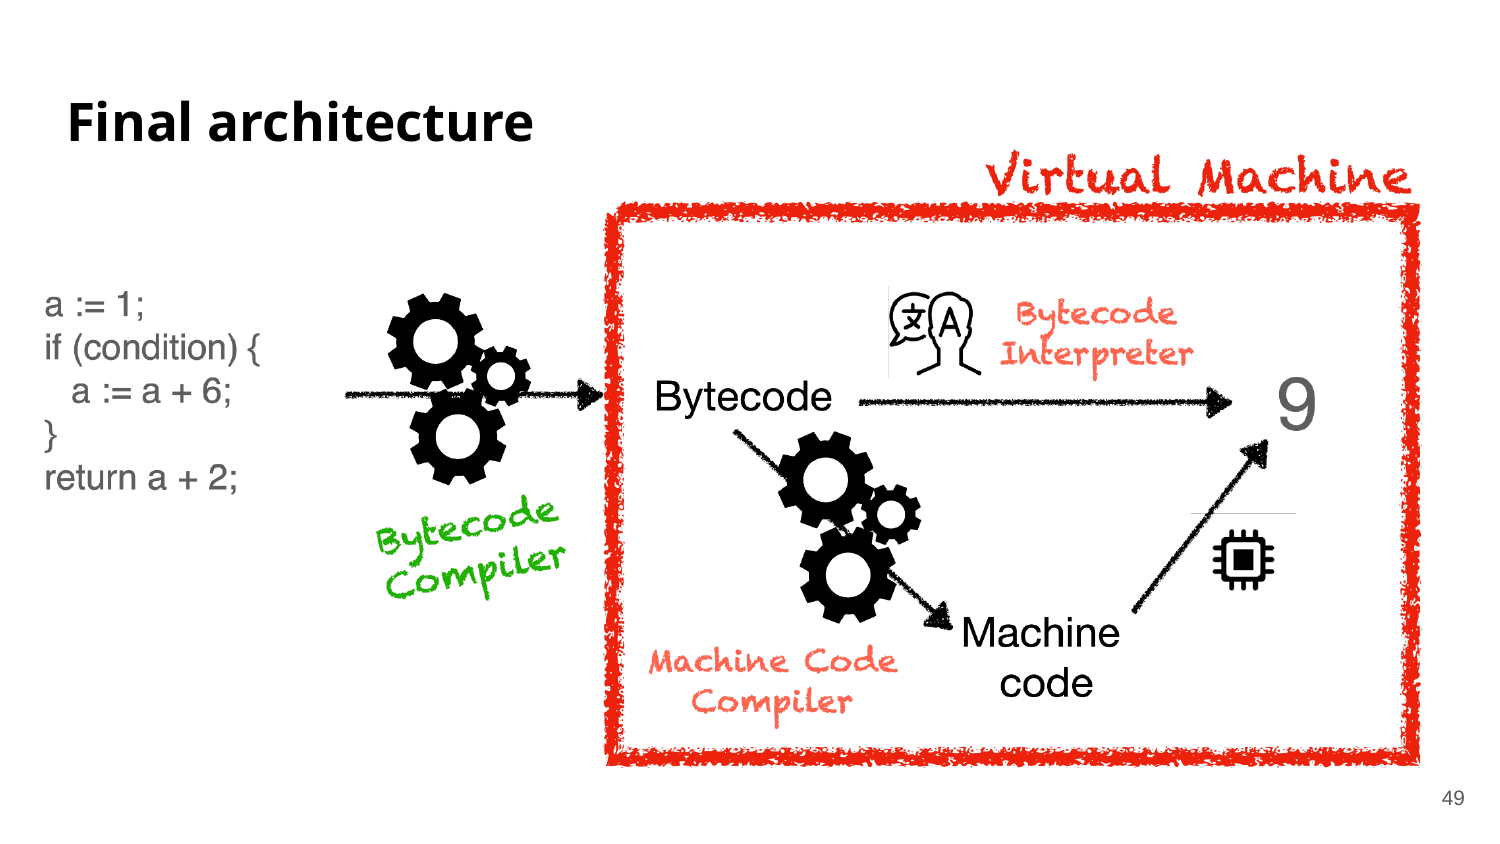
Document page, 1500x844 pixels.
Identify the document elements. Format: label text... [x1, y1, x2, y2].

picture [40, 141, 1423, 768]
slide_number ‹#› [1389, 764, 1480, 830]
title Final architecture [51, 72, 1449, 167]
